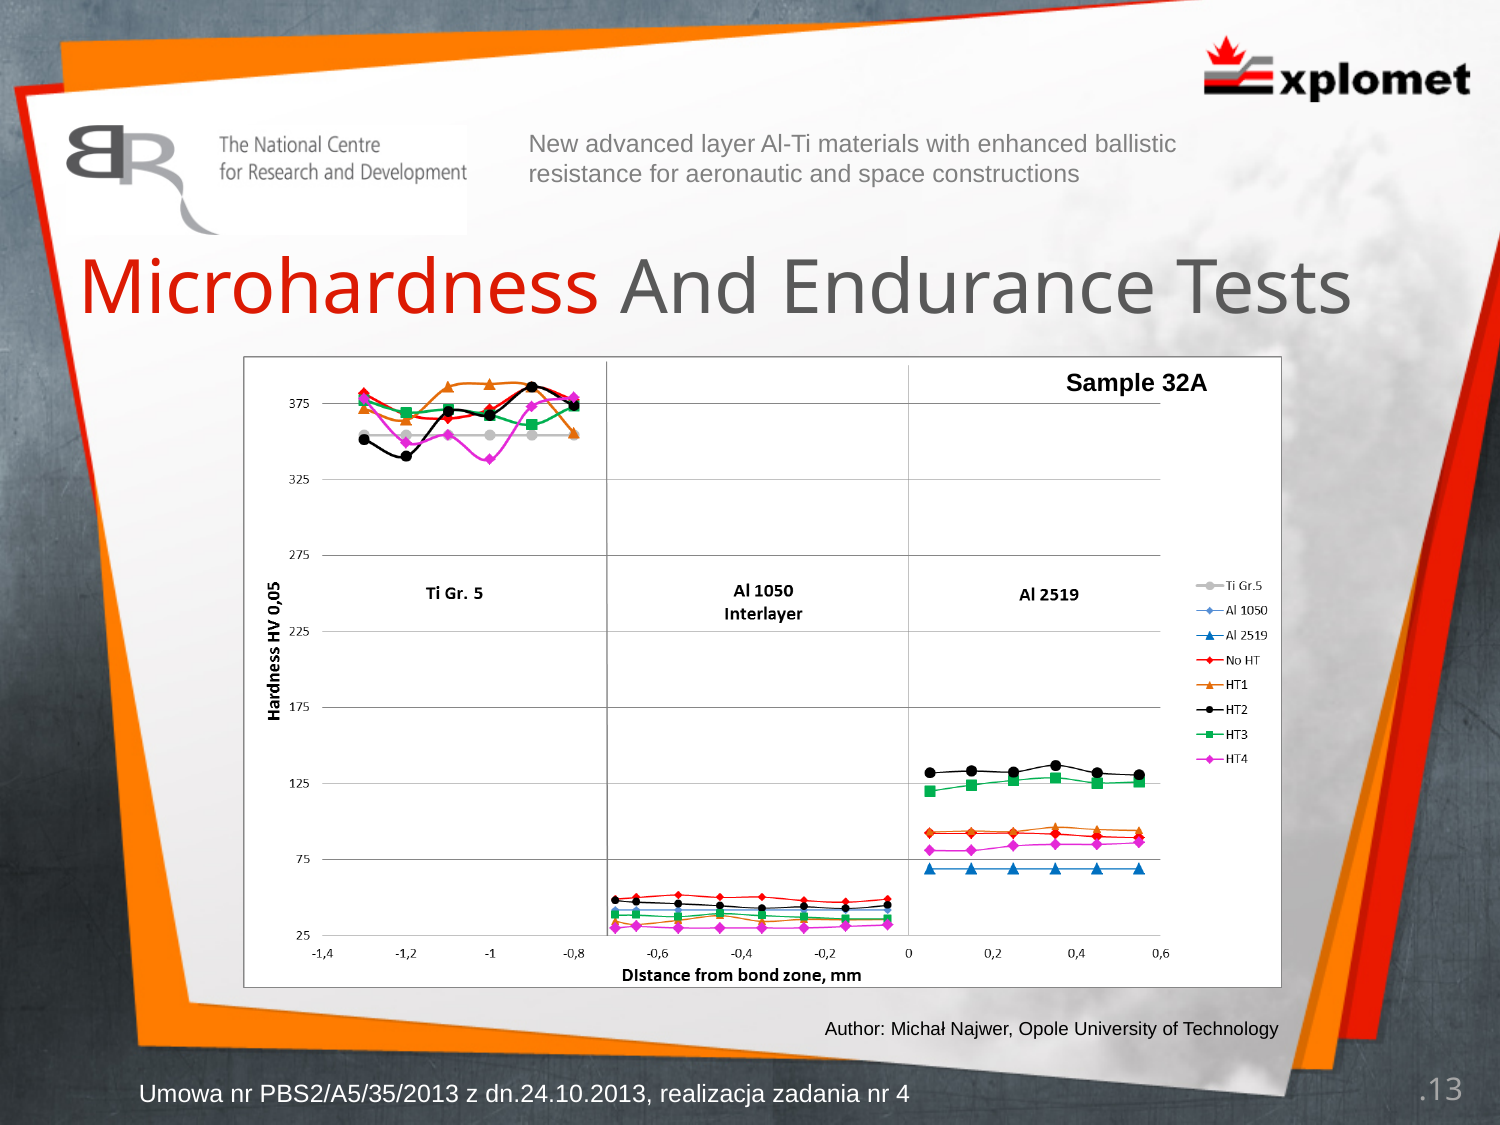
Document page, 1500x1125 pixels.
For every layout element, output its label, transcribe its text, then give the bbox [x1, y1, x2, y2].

text_box Author: Michał Najwer, Opole University of Technology [809, 1008, 1294, 1047]
text_box Umowa nr PBS2/A5/35/2013 z dn.24.10.2013, realizacja zadania nr 4 [123, 1070, 1034, 1116]
text_box [0, 0, 1500, 74]
picture [0, 30, 1500, 1125]
slide_number .13 [1399, 1057, 1483, 1118]
text_box New advanced layer Al-Ti materials with enhanced ballistic resistance for aeronautic and space constructions [513, 120, 1270, 196]
text_box Microhardness And Endurance Tests [63, 231, 1369, 337]
